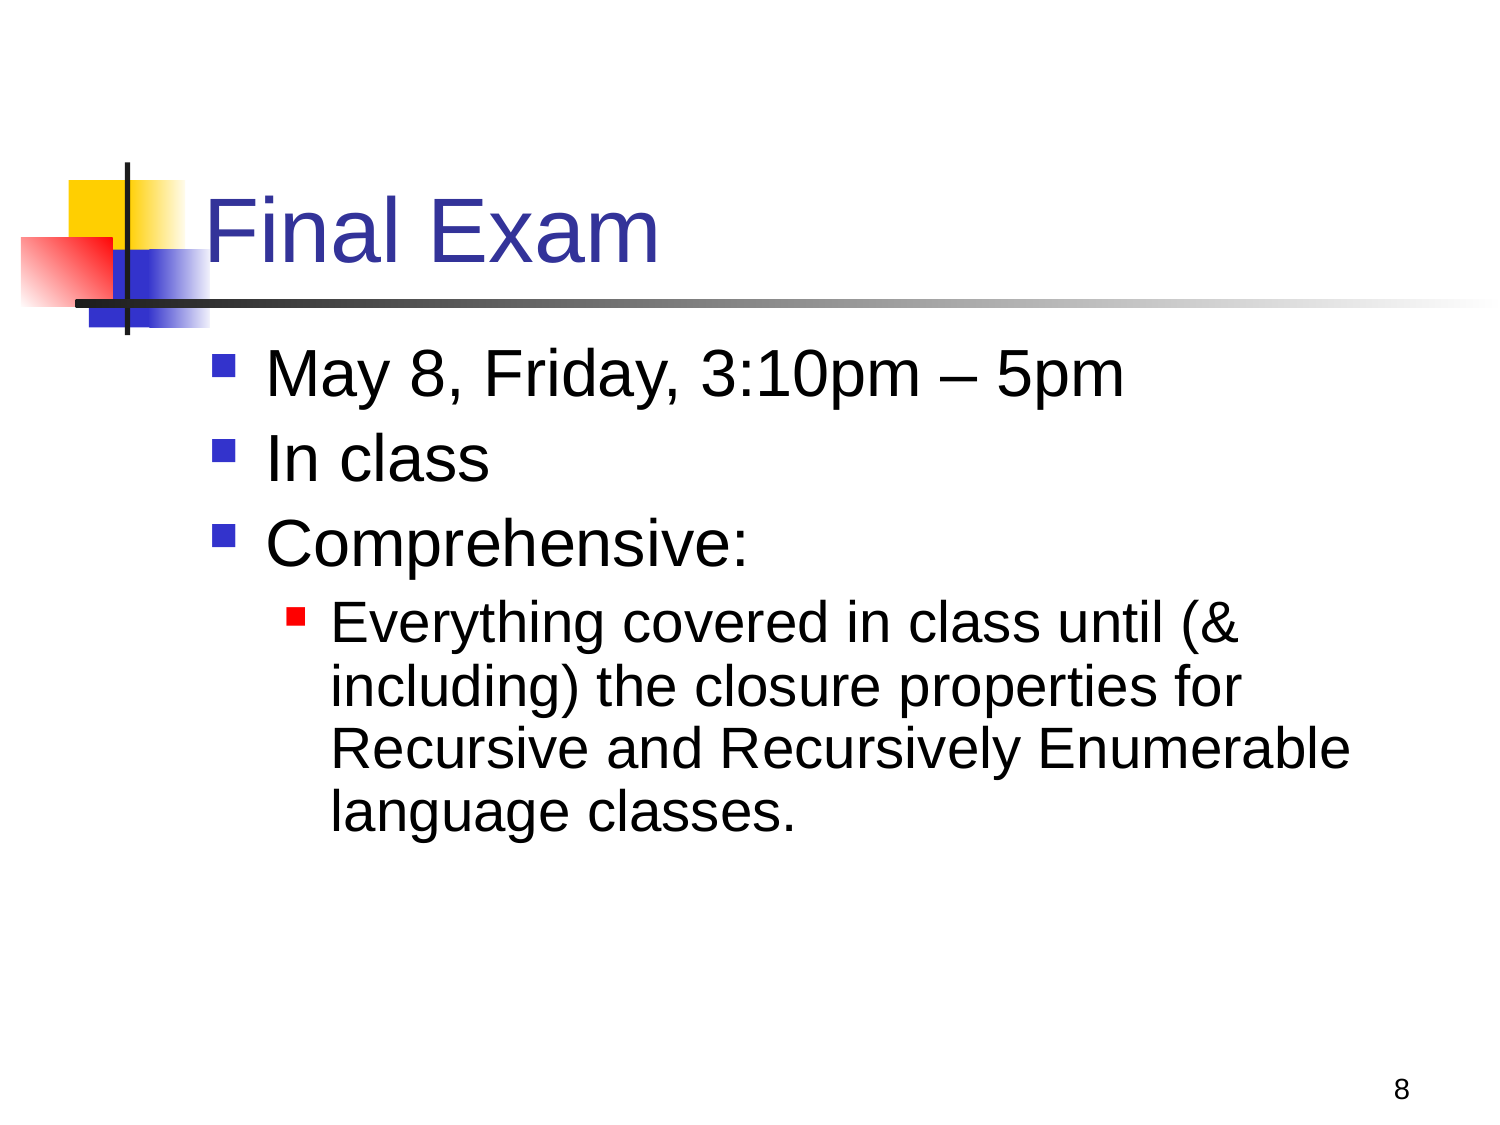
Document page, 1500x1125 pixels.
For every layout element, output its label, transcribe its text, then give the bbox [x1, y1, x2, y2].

title Final Exam [188, 101, 1468, 289]
slide_number 8 [1112, 1037, 1426, 1113]
list May 8, Friday, 3:10pm – 5pm In class Comprehensive: Everything covered in class until (& including) the closure properties for Recursive and Recursively Enumerable language classes. [193, 330, 1470, 1007]
